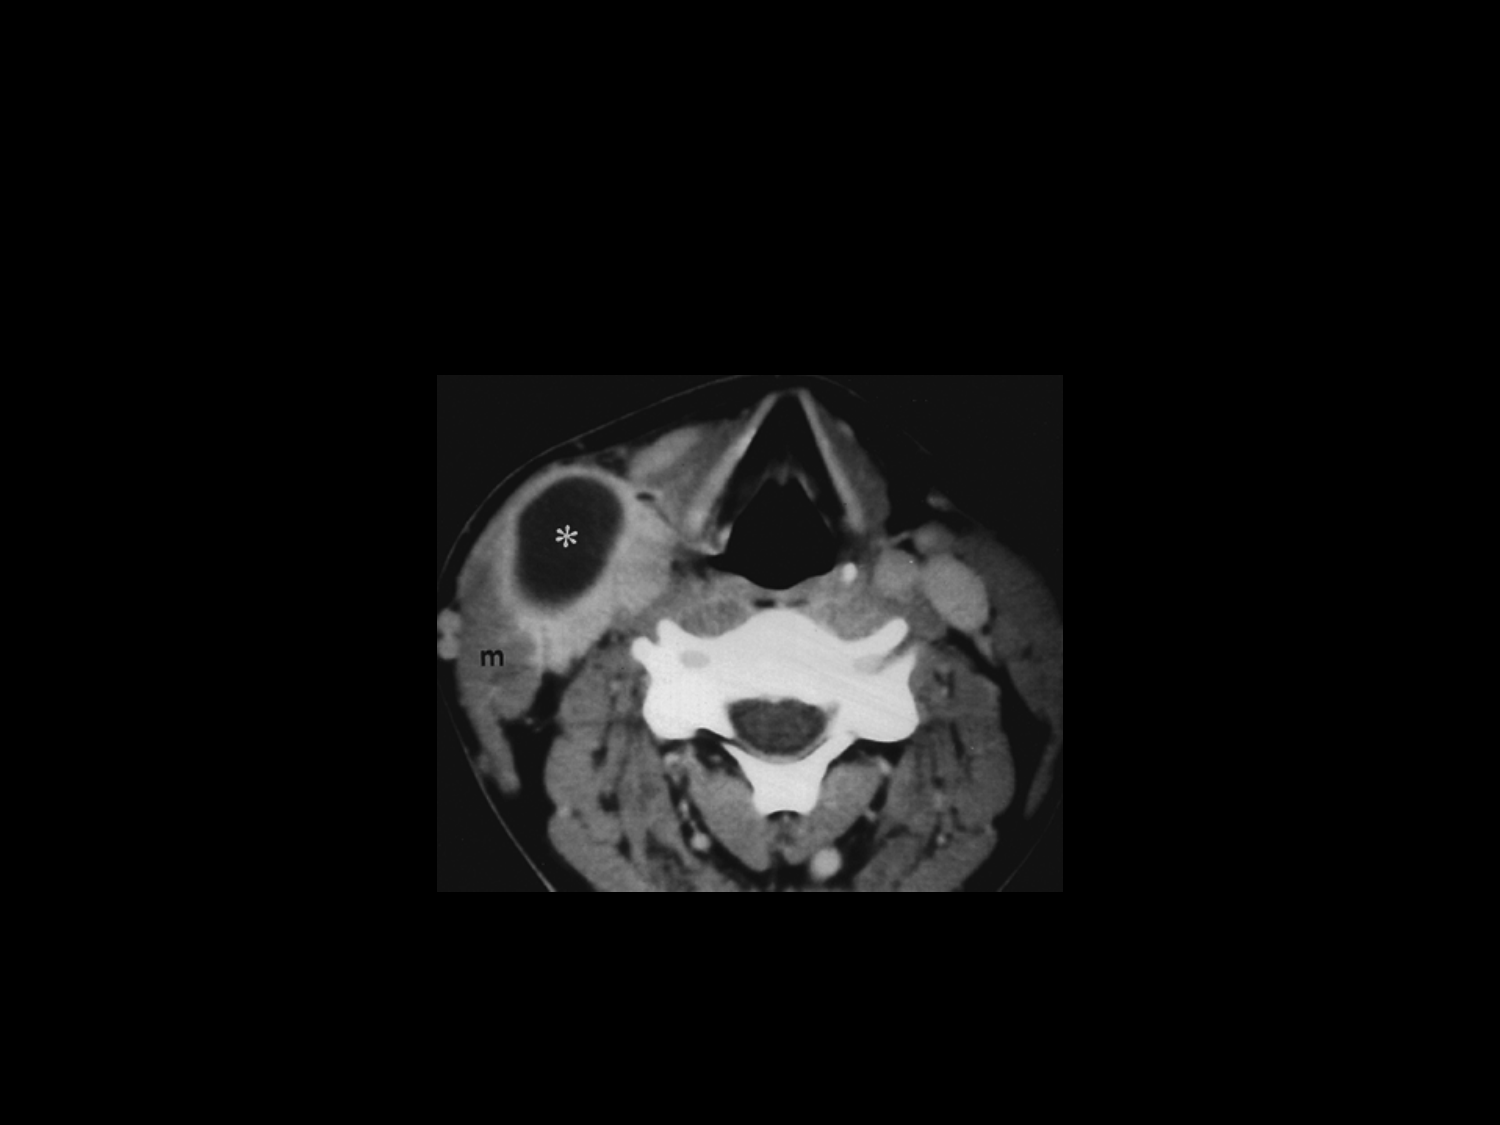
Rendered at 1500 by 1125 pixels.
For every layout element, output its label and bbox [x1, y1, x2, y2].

list [437, 375, 1063, 892]
